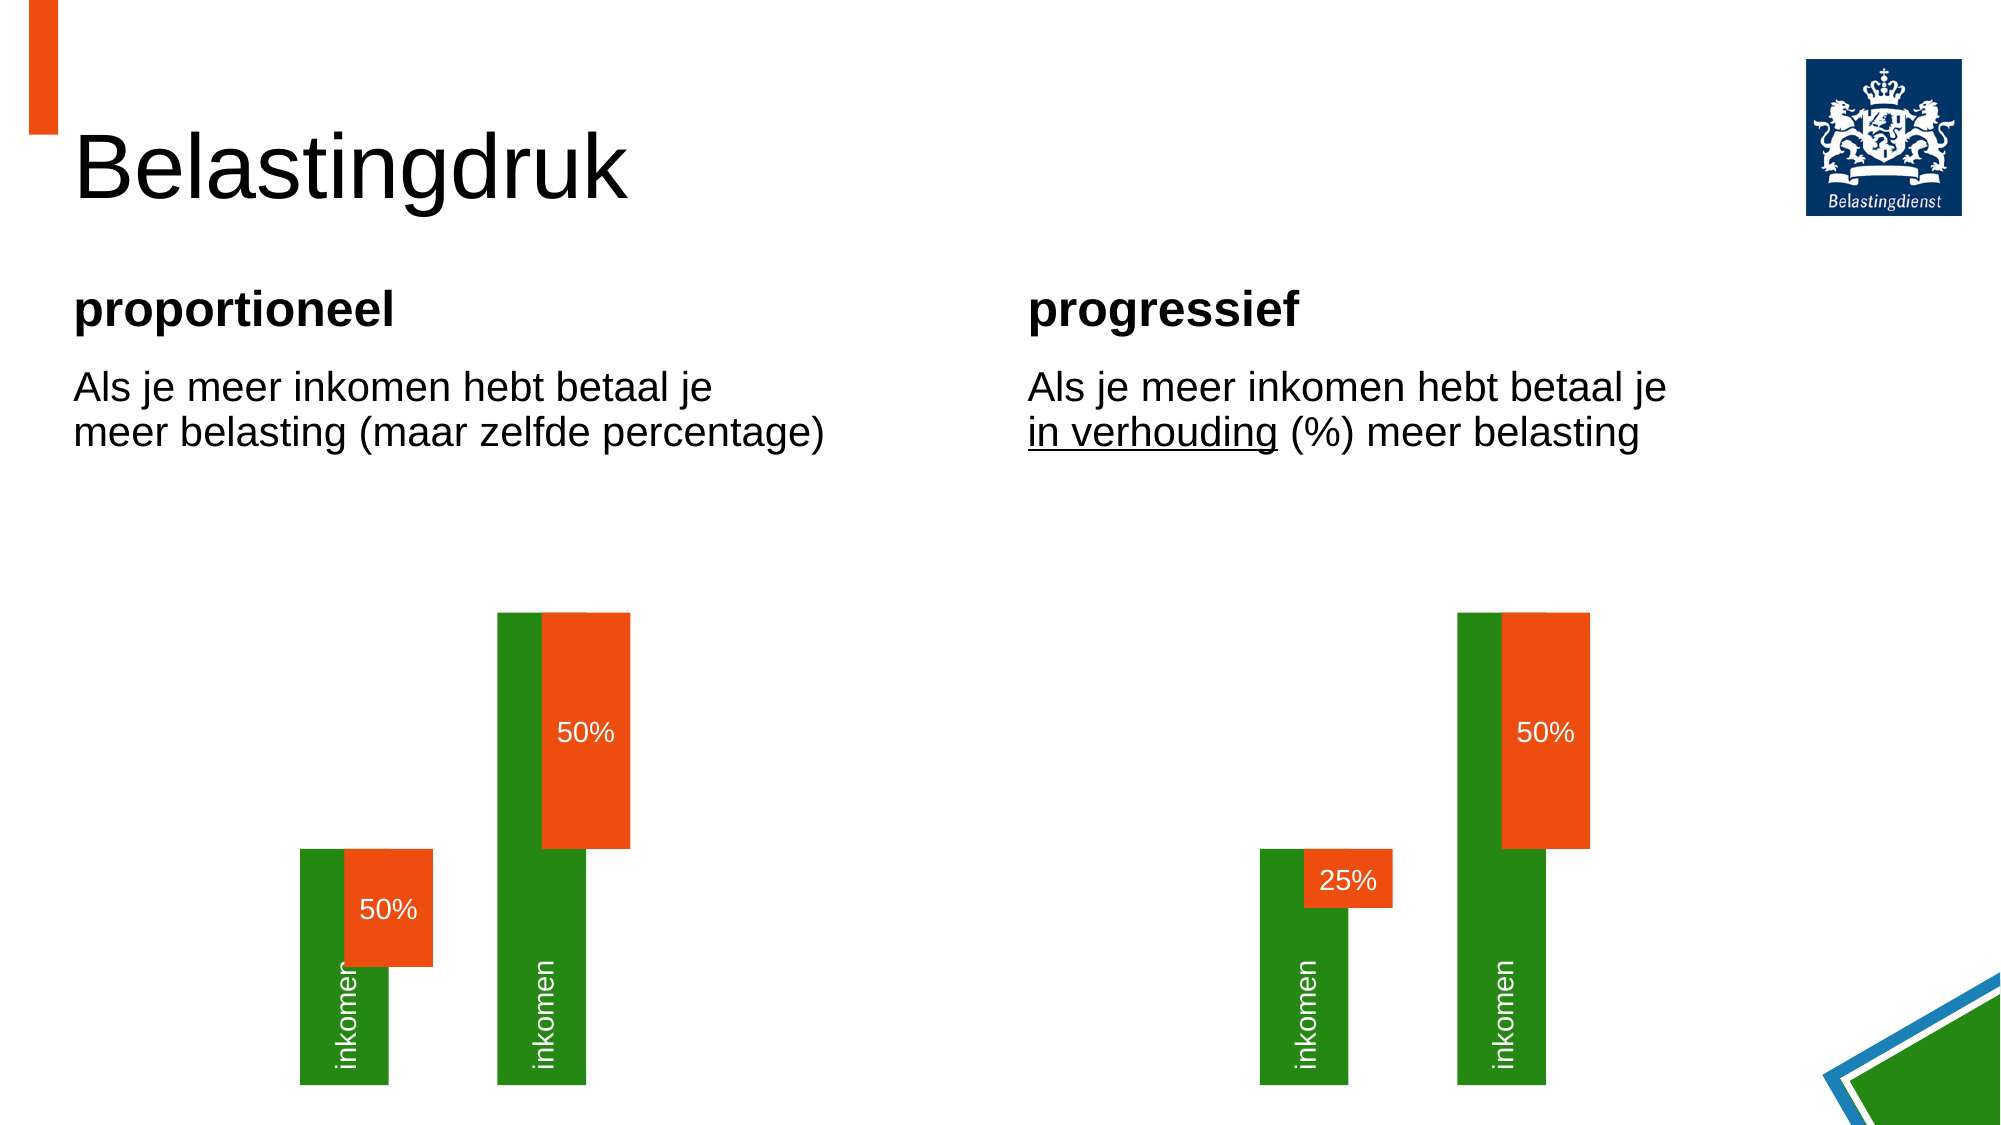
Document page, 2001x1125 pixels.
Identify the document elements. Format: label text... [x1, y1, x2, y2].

text_box inkomen [1456, 612, 1547, 1086]
text_box inkomen [1259, 848, 1349, 1086]
text_box inkomen [496, 612, 587, 1086]
text_box inkomen [299, 848, 390, 1086]
picture [1715, 59, 2000, 216]
title Belastingdruk [58, 59, 1942, 278]
list Als je meer inkomen hebt betaal je in verhouding (%) meer belasting [1012, 357, 1942, 1066]
text_box 50% [1501, 612, 1591, 850]
list proportioneel [58, 273, 984, 346]
text_box 50% [541, 612, 631, 850]
text_box 50% [343, 848, 434, 968]
list Als je meer inkomen hebt betaal je meer belasting (maar zelfde percentage) [58, 357, 984, 1066]
list progressief [1012, 273, 1942, 346]
text_box 25% [1303, 848, 1394, 909]
